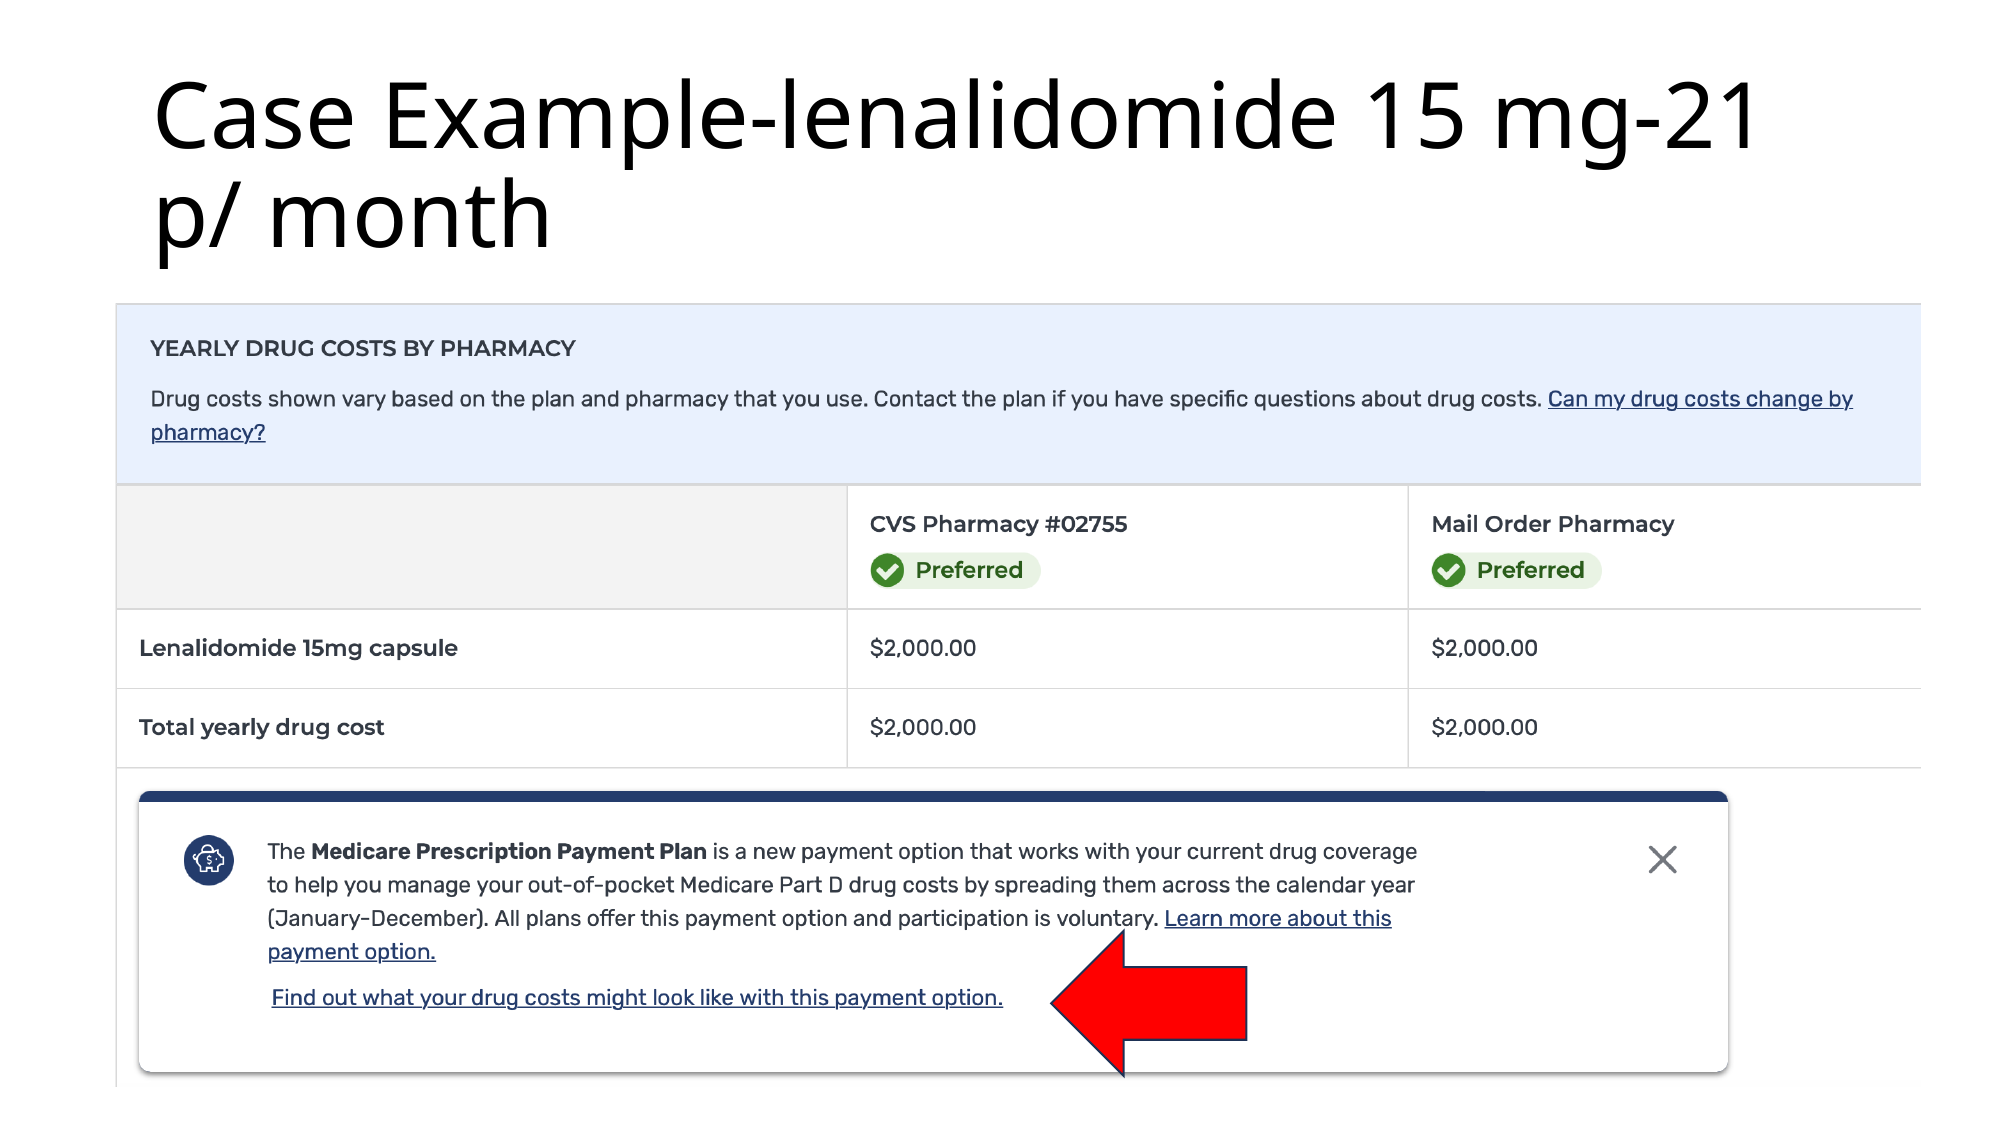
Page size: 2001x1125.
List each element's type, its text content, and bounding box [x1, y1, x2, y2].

title Case Example-lenalidomide 15 mg-21 p/ month [137, 59, 1863, 278]
picture [79, 303, 1921, 1087]
